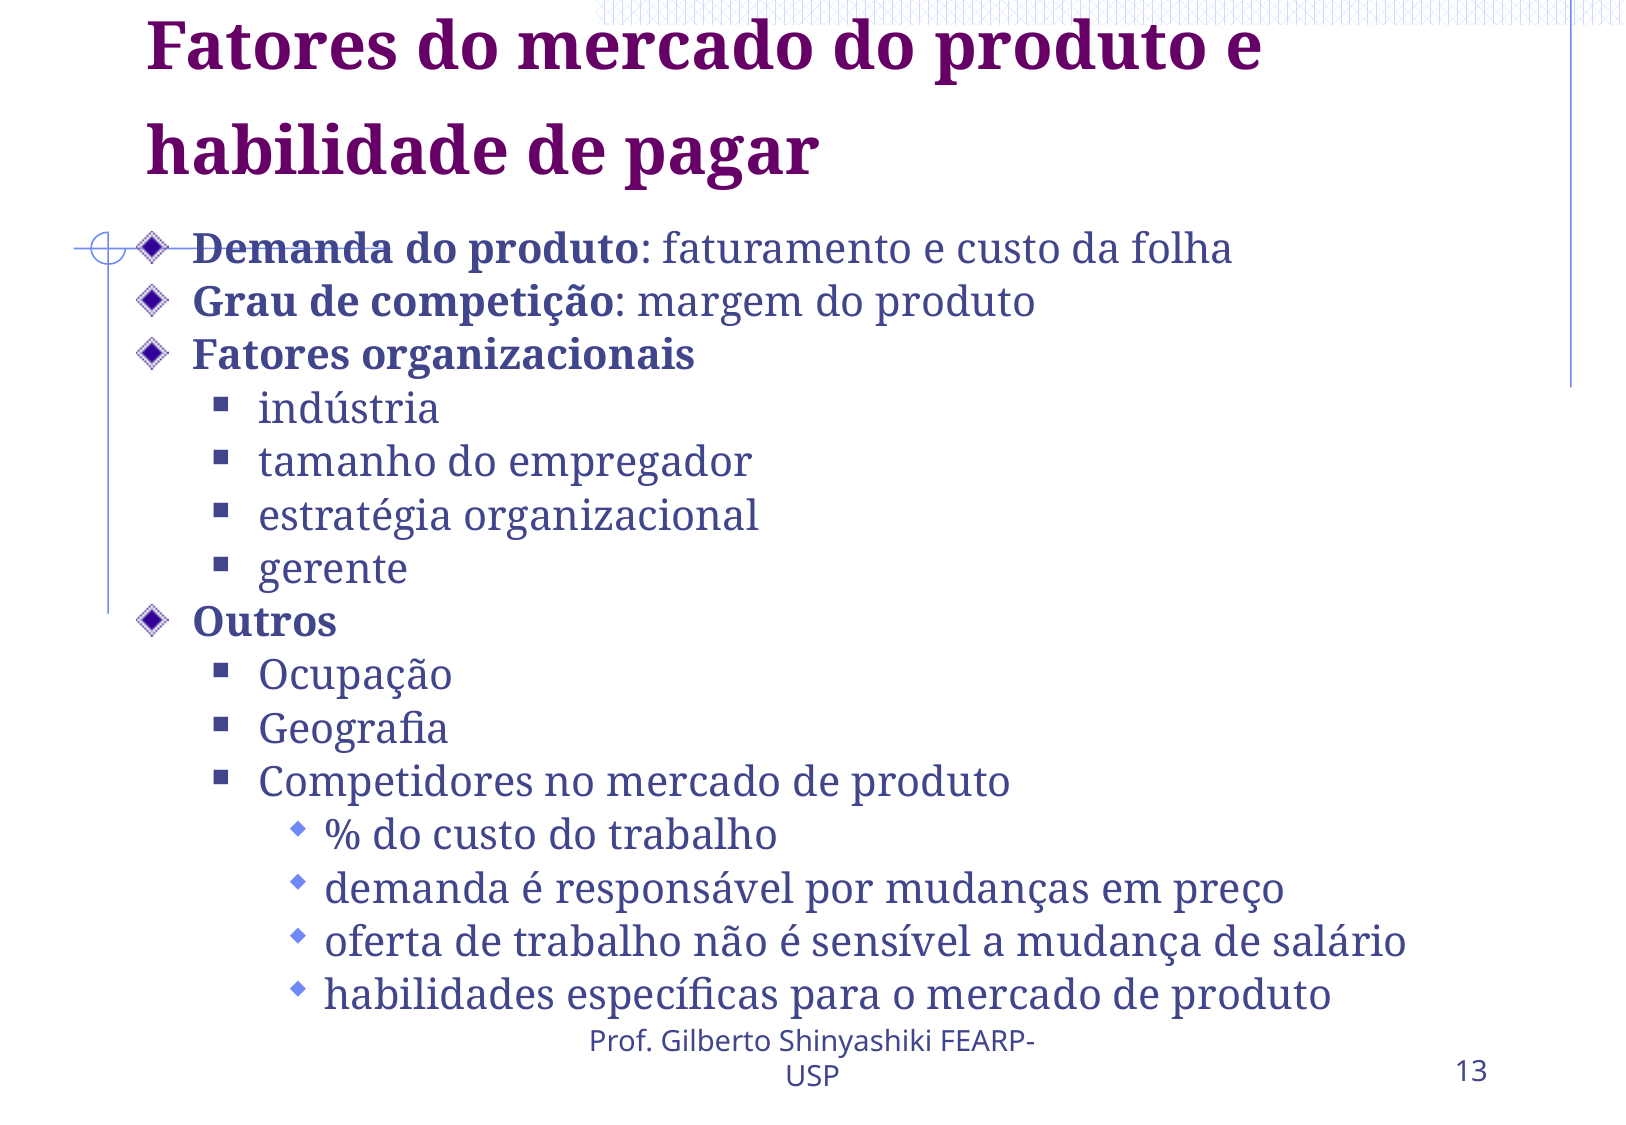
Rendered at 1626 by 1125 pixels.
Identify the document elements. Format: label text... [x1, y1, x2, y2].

title Fatores do mercado do produto e habilidade de pagar [132, 50, 1478, 200]
footer Prof. Gilberto Shinyashiki FEARP-USP [554, 1024, 1071, 1101]
list Demanda do produto: faturamento e custo da folha Grau de competição: margem do produto Fatores organizacionais indústria tamanho do empregador estratégia organizacional gerente Outros Ocupação Geografia Competidores no mercado de produto % do custo do trabalho demanda é responsável por mudanças em preço oferta de trabalho não é sensível a mudança de salário habilidades específicas para o mercado de produto [121, 220, 1504, 1013]
picture [136, 231, 169, 264]
picture [136, 604, 169, 637]
slide_number 13 [1164, 1024, 1504, 1101]
picture [136, 337, 169, 370]
picture [136, 284, 169, 317]
